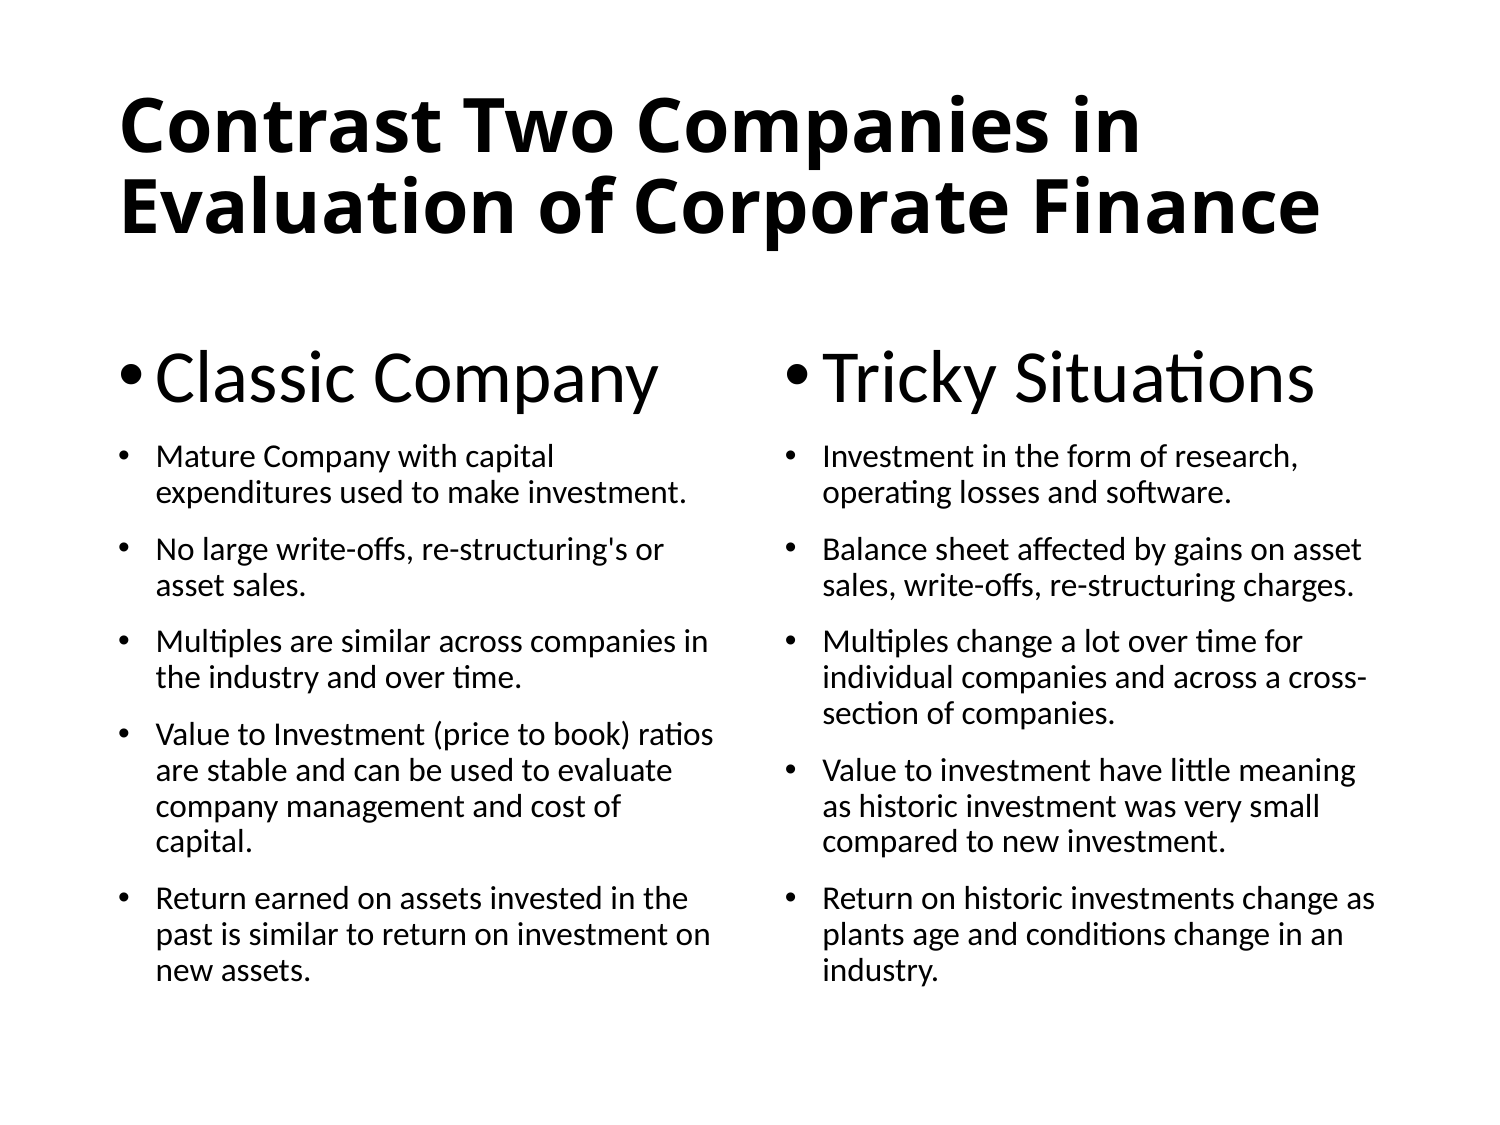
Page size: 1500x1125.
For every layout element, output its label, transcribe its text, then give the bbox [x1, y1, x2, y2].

list Tricky Situations Investment in the form of research, operating losses and software. Balance sheet affected by gains on asset sales, write-offs, re-structuring charges. Multiples change a lot over time for individual companies and across a cross-section of companies. Value to investment have little meaning as historic investment was very small compared to new investment. Return on historic investments change as plants age and conditions change in an industry. [769, 329, 1397, 1014]
list Classic Company Mature Company with capital expenditures used to make investment. No large write-offs, re-structuring's or asset sales. Multiples are similar across companies in the industry and over time. Value to Investment (price to book) ratios are stable and can be used to evaluate company management and cost of capital. Return earned on assets invested in the past is similar to return on investment on new assets. [103, 329, 731, 1014]
title Contrast Two Companies in Evaluation of Corporate Finance [103, 59, 1397, 278]
